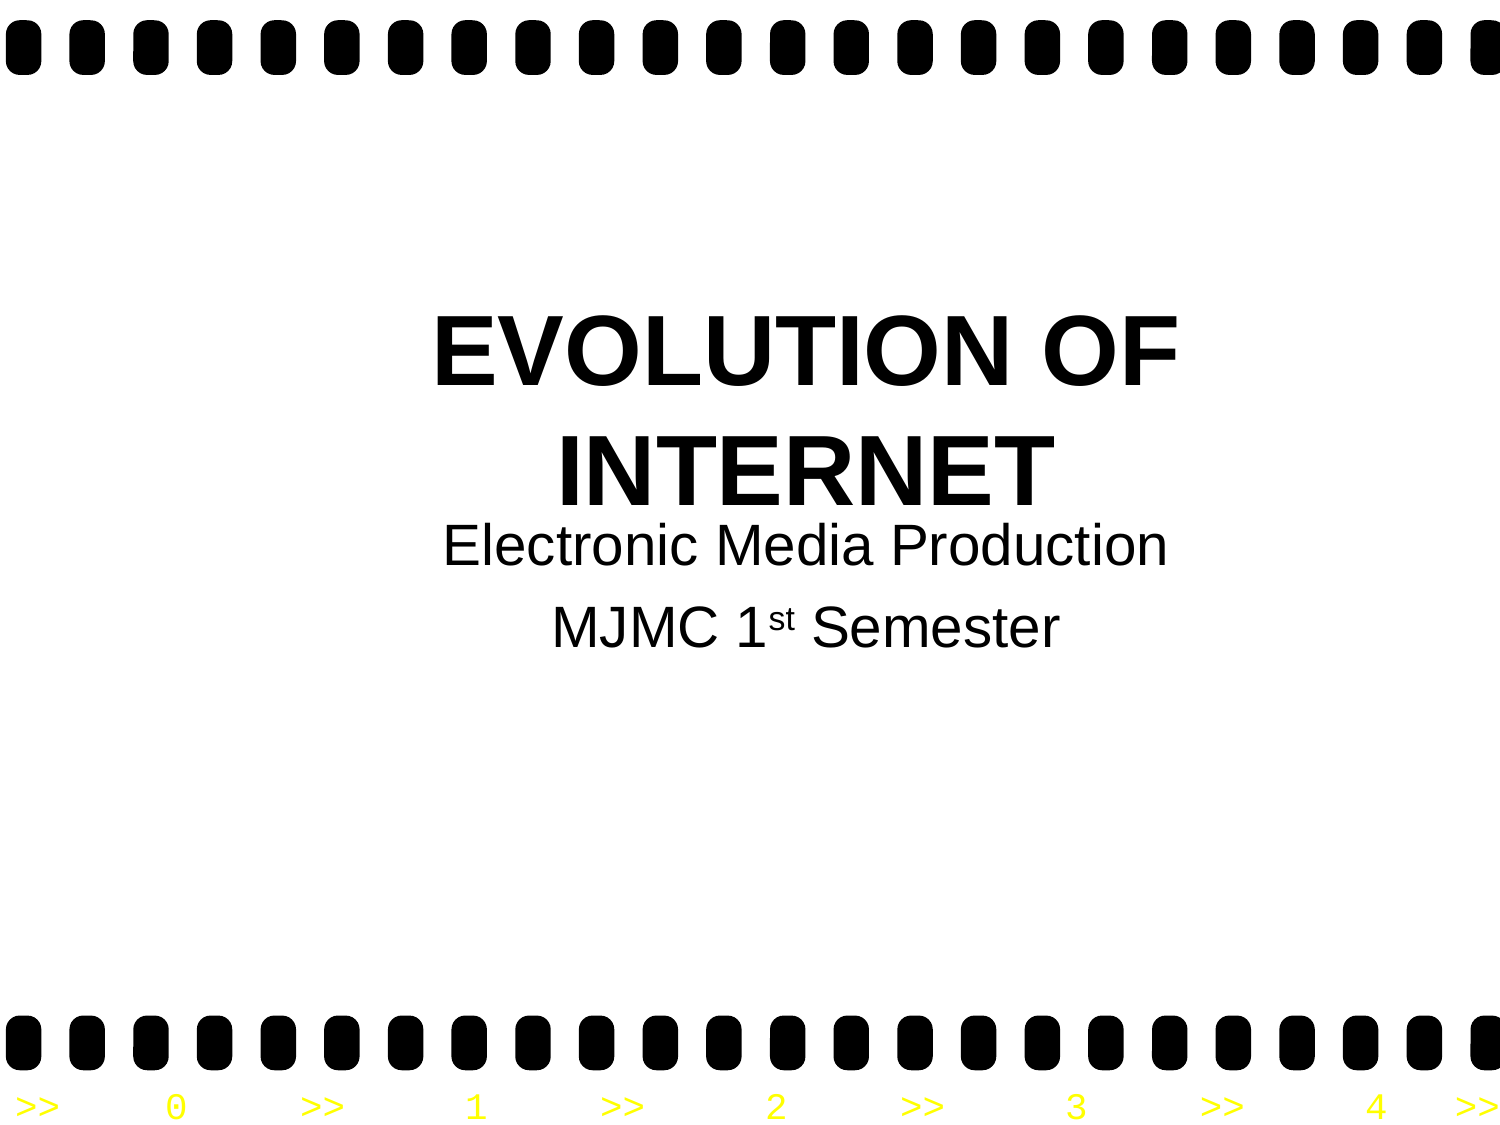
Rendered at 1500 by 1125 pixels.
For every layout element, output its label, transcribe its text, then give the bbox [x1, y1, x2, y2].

title EVOLUTION OF INTERNET [300, 249, 1313, 500]
subtitle Electronic Media Production MJMC 1st Semester [300, 500, 1313, 838]
